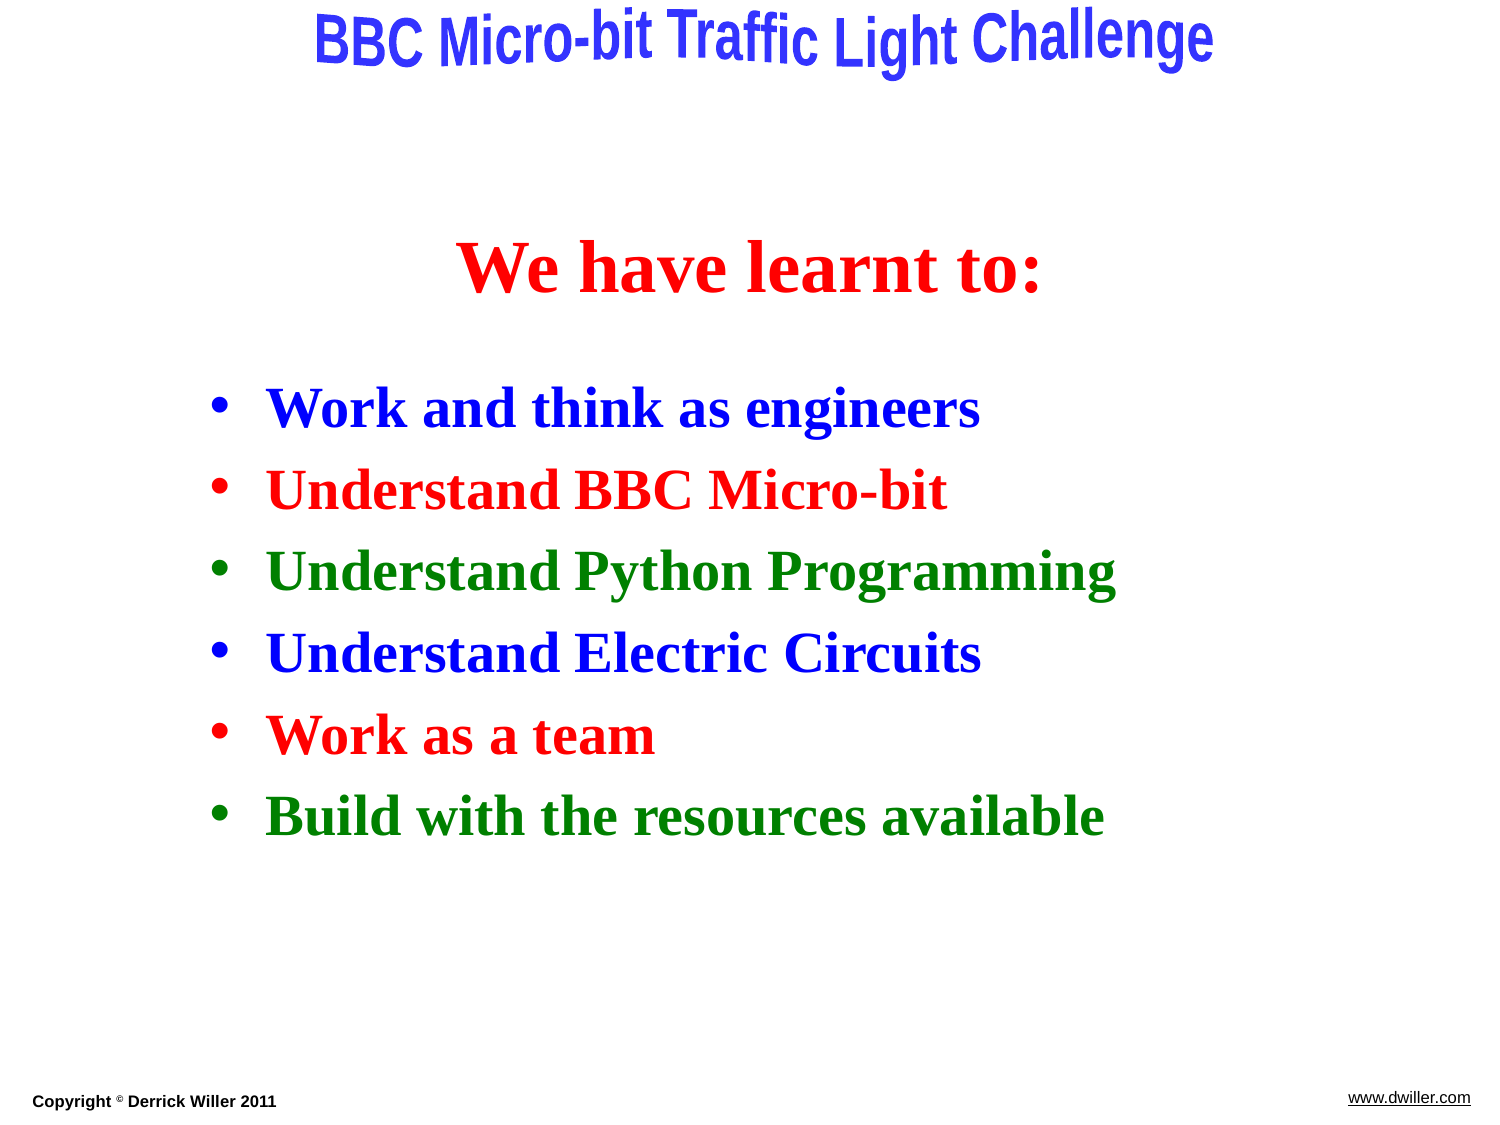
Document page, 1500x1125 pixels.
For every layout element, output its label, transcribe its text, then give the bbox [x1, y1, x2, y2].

title We have learnt to: [75, 210, 1425, 398]
list Work and think as engineers Understand BBC Micro-bit Understand Python Programming Understand Electric Circuits Work as a team Build with the resources available [194, 361, 1275, 1005]
